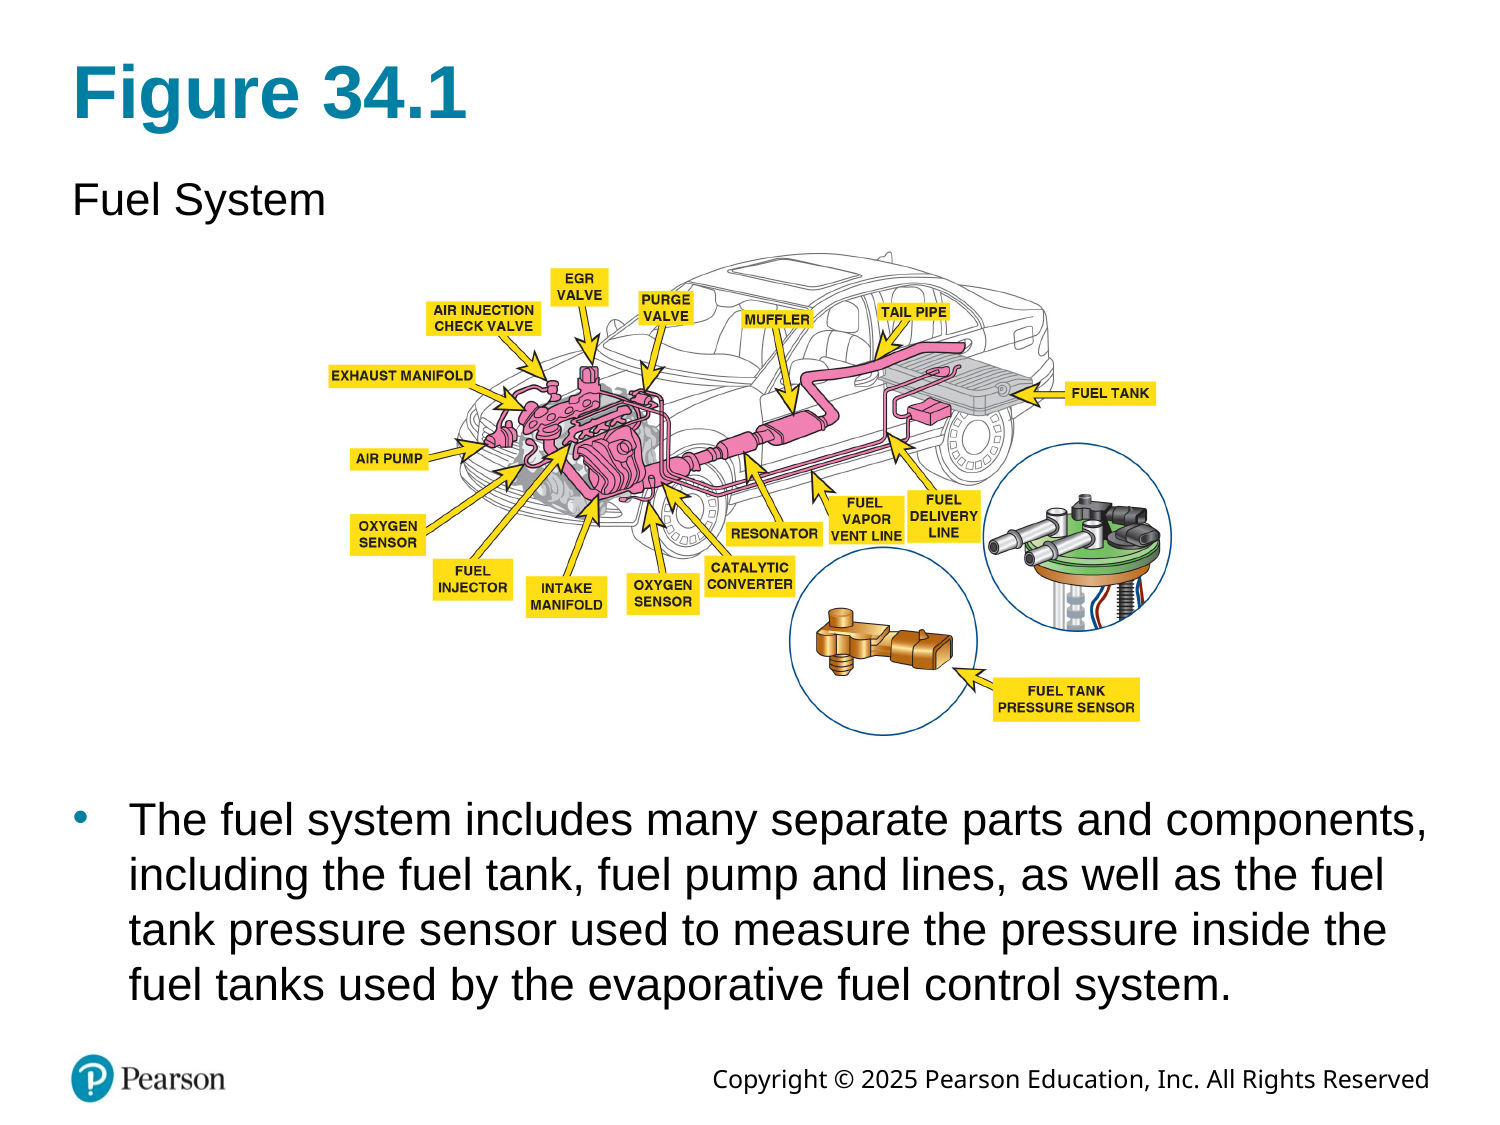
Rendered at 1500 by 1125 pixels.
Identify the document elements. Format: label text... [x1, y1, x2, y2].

picture [326, 249, 1174, 738]
title Figure 34.1 [341, 0, 1430, 186]
list The fuel system includes many separate parts and components, including the fuel tank, fuel pump and lines, as well as the fuel tank pressure sensor used to measure the pressure inside the fuel tanks used by the evaporative fuel control system. [72, 577, 1430, 1125]
list Fuel System [71, 0, 341, 519]
